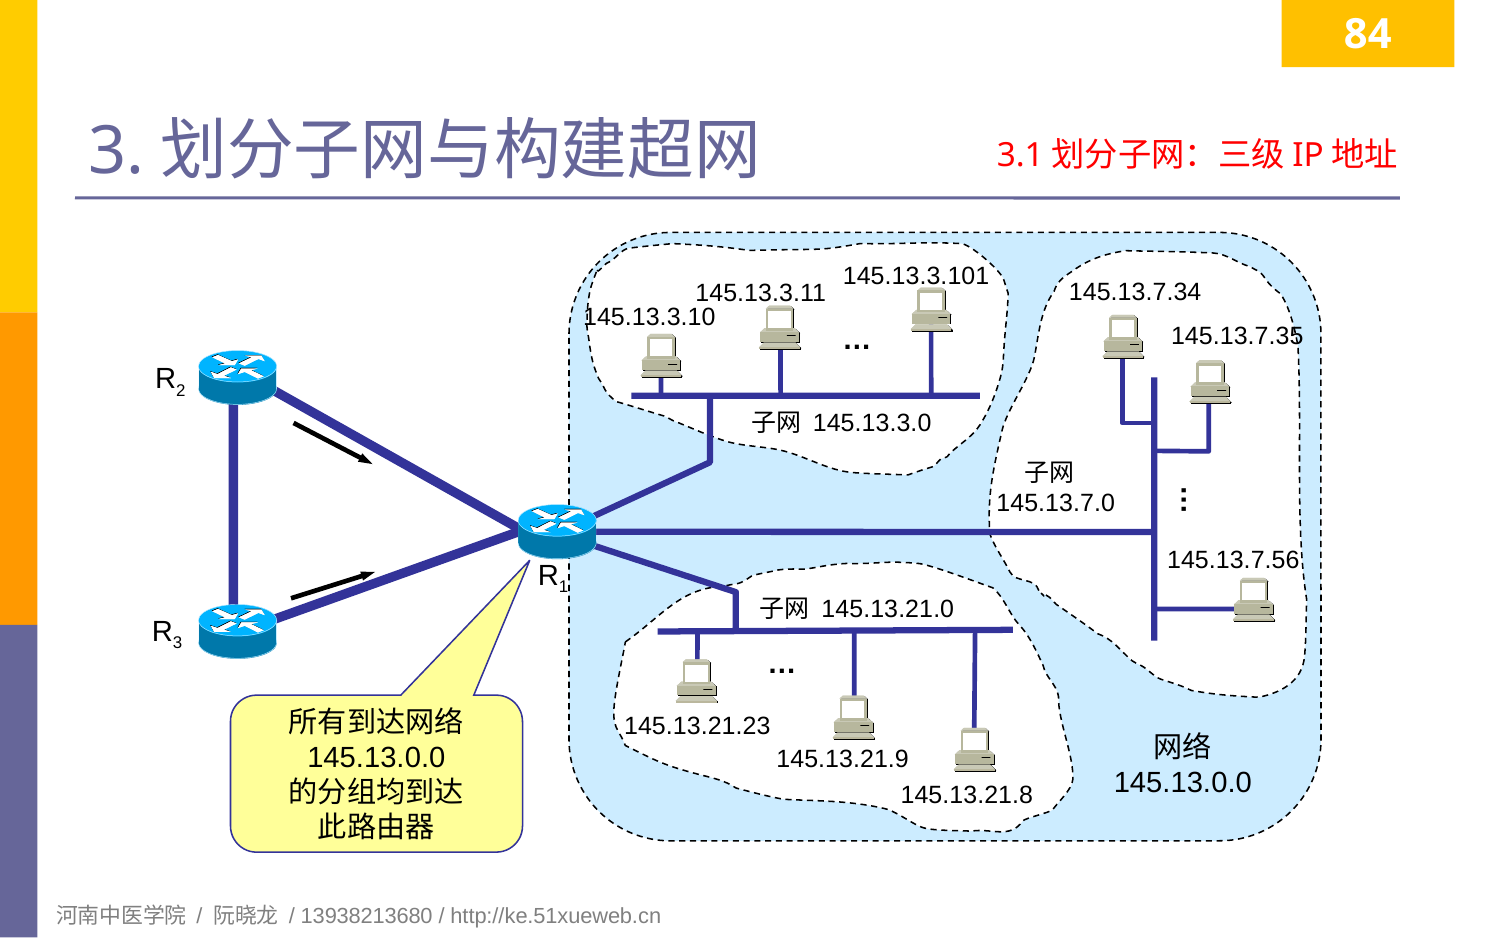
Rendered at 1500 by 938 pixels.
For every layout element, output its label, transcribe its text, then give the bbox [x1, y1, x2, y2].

title 3.划分子网与构建超网 [75, 37, 1425, 194]
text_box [135, 232, 1322, 853]
slide_number 84 [1281, 0, 1455, 68]
list 3.1划分子网：三级IP地址 [939, 126, 1412, 186]
